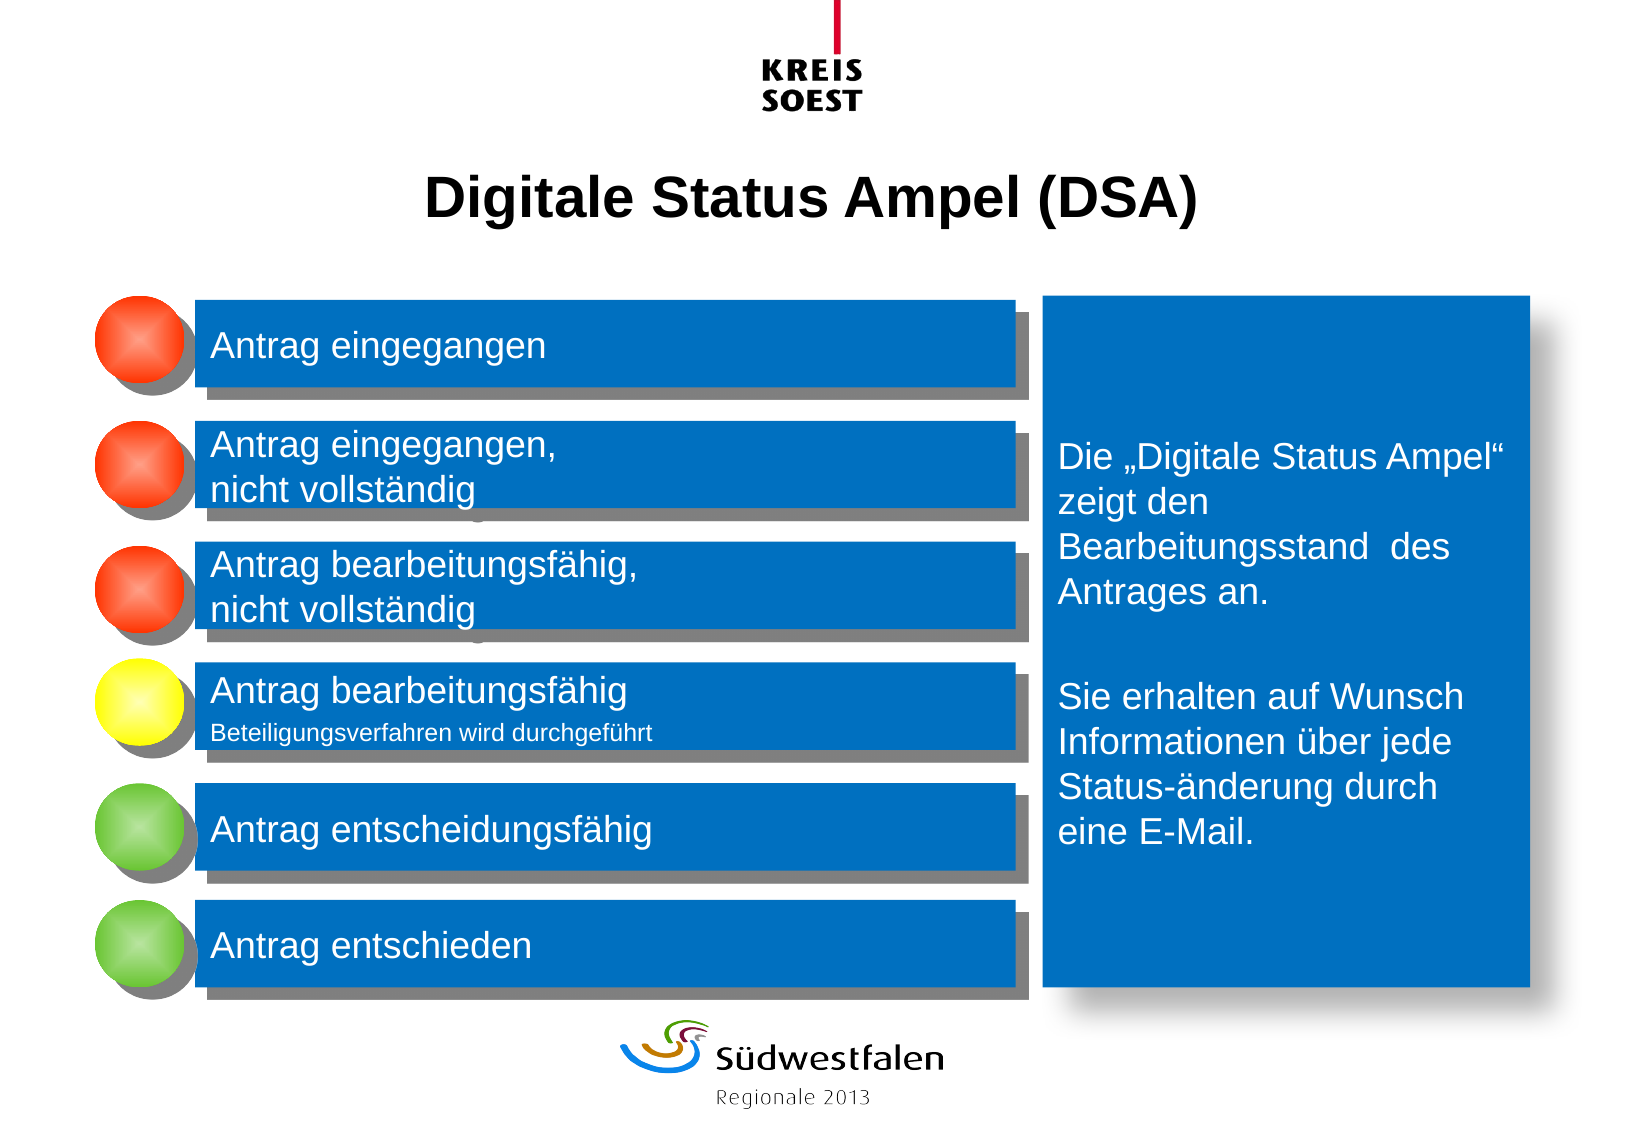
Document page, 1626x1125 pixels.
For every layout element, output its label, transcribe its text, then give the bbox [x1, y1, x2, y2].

text_box [94, 658, 185, 746]
text_box [94, 545, 185, 634]
text_box Antrag entschieden [195, 899, 1016, 988]
text_box [94, 783, 185, 871]
title Digitale Status Ampel (DSA) [81, 125, 1544, 263]
picture [760, 0, 864, 113]
text_box Antrag bearbeitungsfähig Beteiligungsverfahren wird durchgeführt [195, 662, 1016, 750]
text_box [94, 420, 185, 509]
text_box Antrag bearbeitungsfähig, nicht vollständig [195, 541, 1016, 630]
text_box [94, 295, 185, 384]
text_box [94, 899, 185, 988]
text_box Antrag eingegangen, nicht vollständig [195, 420, 1016, 509]
picture [620, 1020, 943, 1109]
text_box Die „Digitale Status Ampel“ zeigt den Bearbeitungsstand des Antrages an. Sie erhalten auf Wunsch Informationen über jede Status-änderung durch eine E-Mail. [1042, 295, 1531, 988]
text_box Antrag entscheidungsfähig [195, 783, 1016, 871]
text_box Antrag eingegangen [195, 299, 1016, 388]
